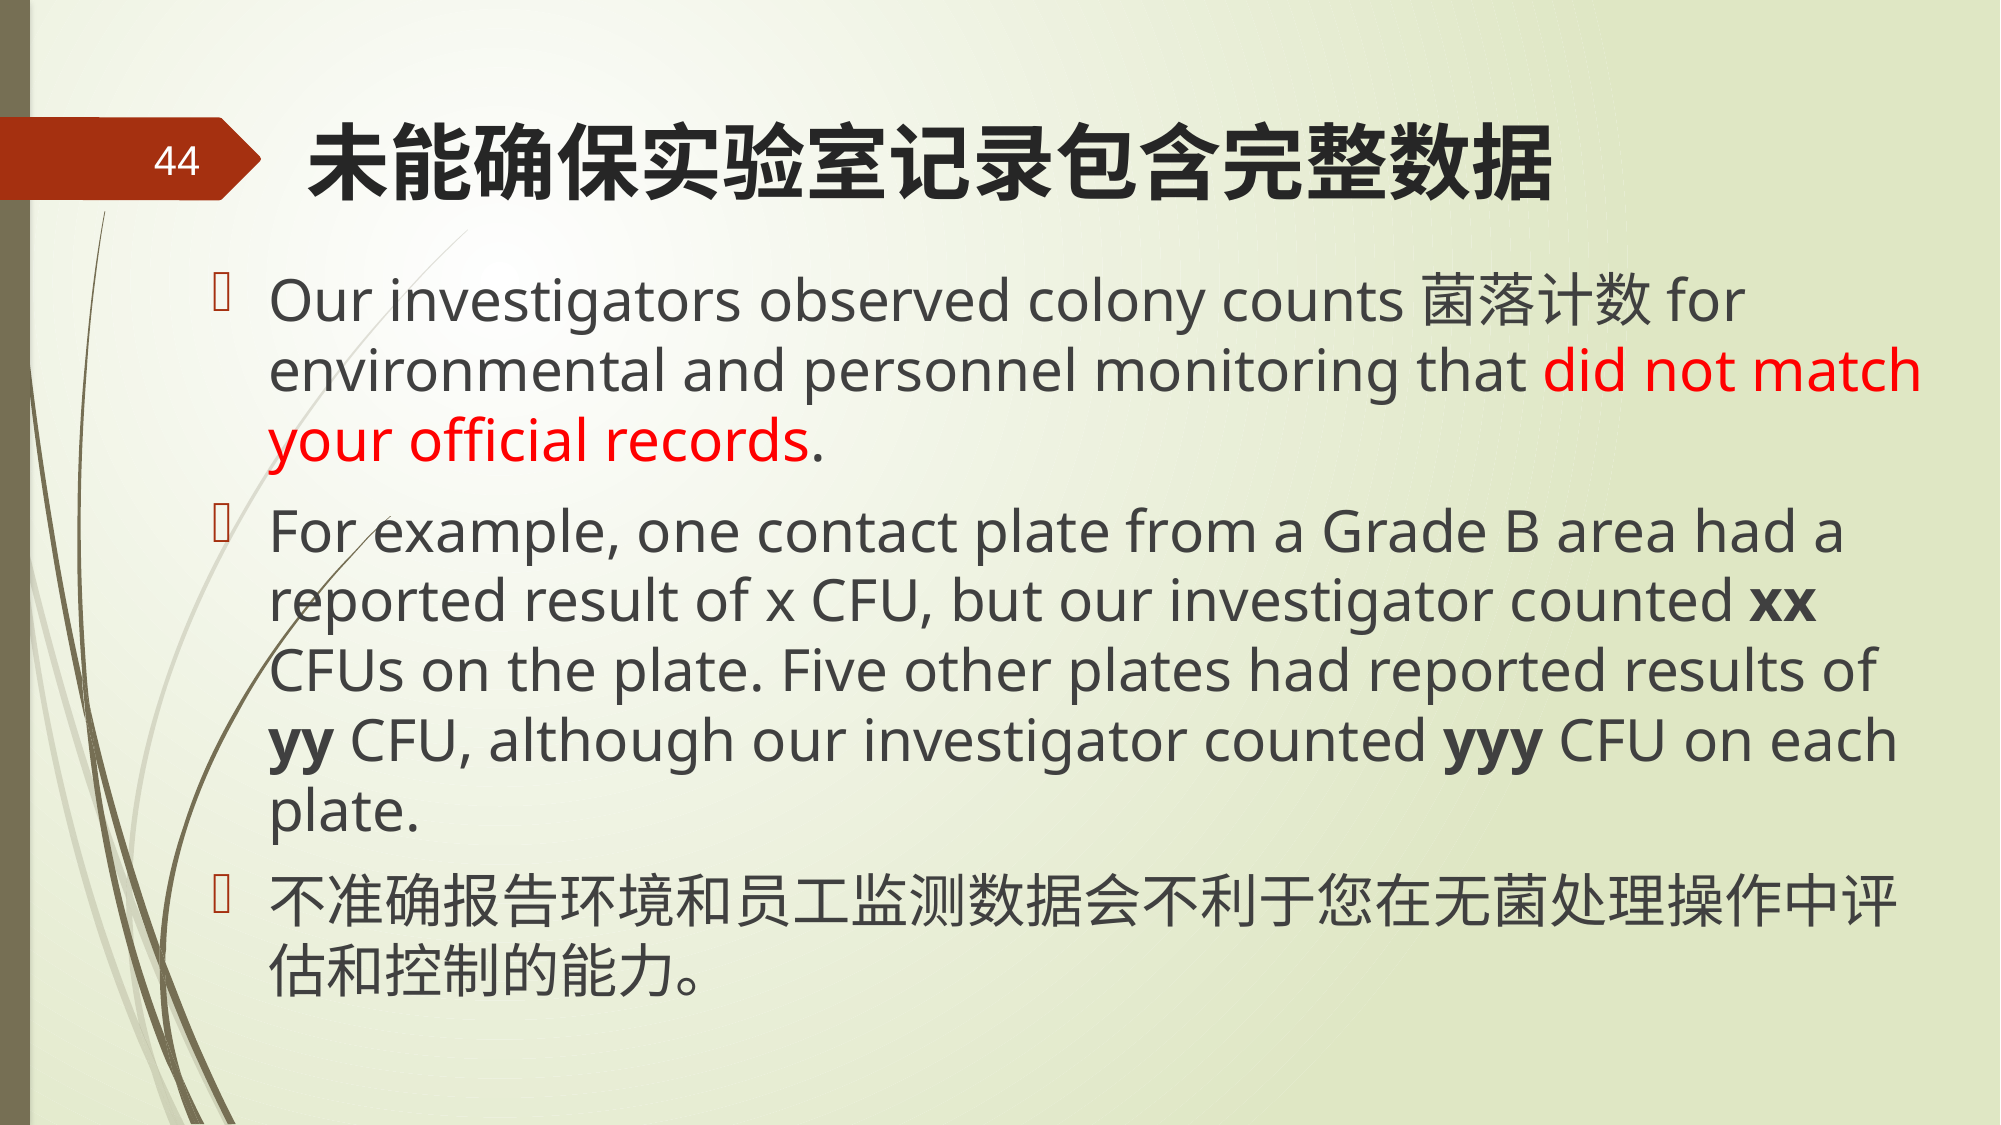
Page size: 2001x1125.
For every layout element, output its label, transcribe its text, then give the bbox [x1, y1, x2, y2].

title 未能确保实验室记录包含完整数据 [291, 102, 1888, 232]
list Our investigators observed colony counts菌落计数for environmental and personnel monitoring that did not match your official records. For example, one contact plate from a Grade B area had a reported result of x CFU, but our investigator counted xx CFUs on the plate. Five other plates had reported results of yy CFU, although our investigator counted yyy CFU on each plate. 不准确报告环境和员工监测数据会不利于您在无菌处理操作中评估和控制的能力。 [196, 255, 1945, 875]
slide_number 44 [87, 129, 216, 190]
